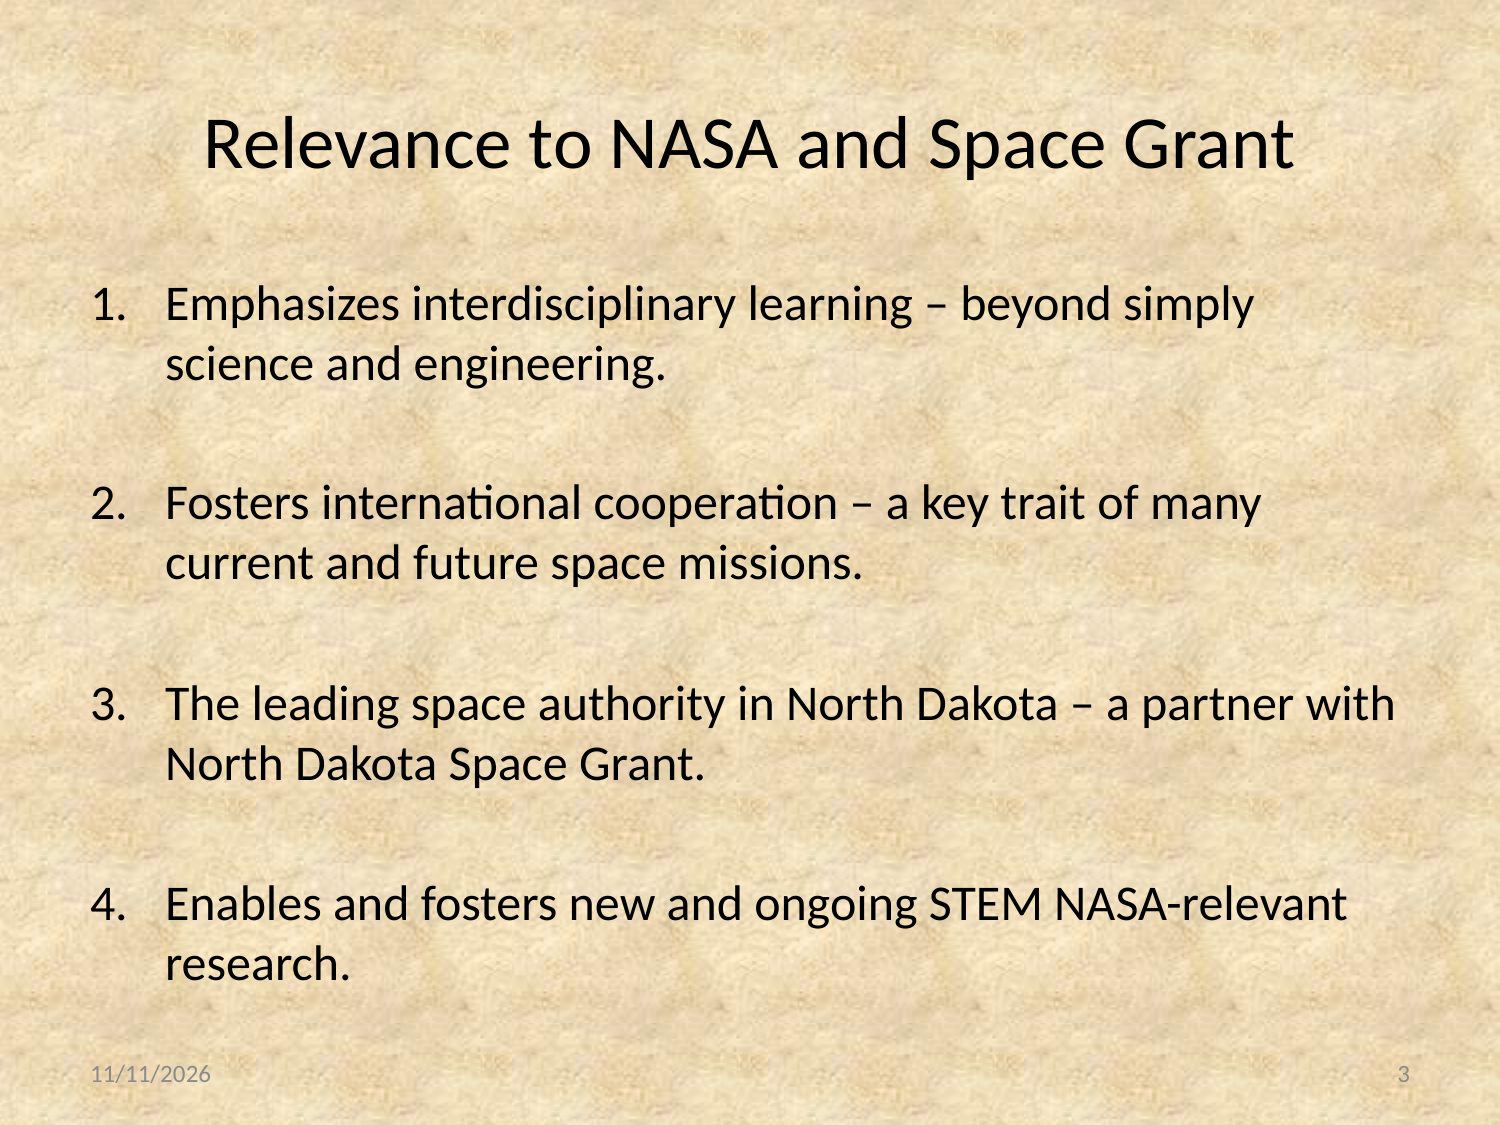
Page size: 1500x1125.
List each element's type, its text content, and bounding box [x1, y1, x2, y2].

slide_number 3 [1074, 1042, 1425, 1103]
picture [0, 0, 1500, 1125]
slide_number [75, 1042, 425, 1103]
title Relevance to NASA and Space Grant [75, 45, 1425, 233]
list Emphasizes interdisciplinary learning – beyond simply science and engineering. Fosters international cooperation – a key trait of many current and future space missions. The leading space authority in North Dakota – a partner with North Dakota Space Grant. Enables and fosters new and ongoing STEM NASA-relevant research. [75, 262, 1425, 1005]
